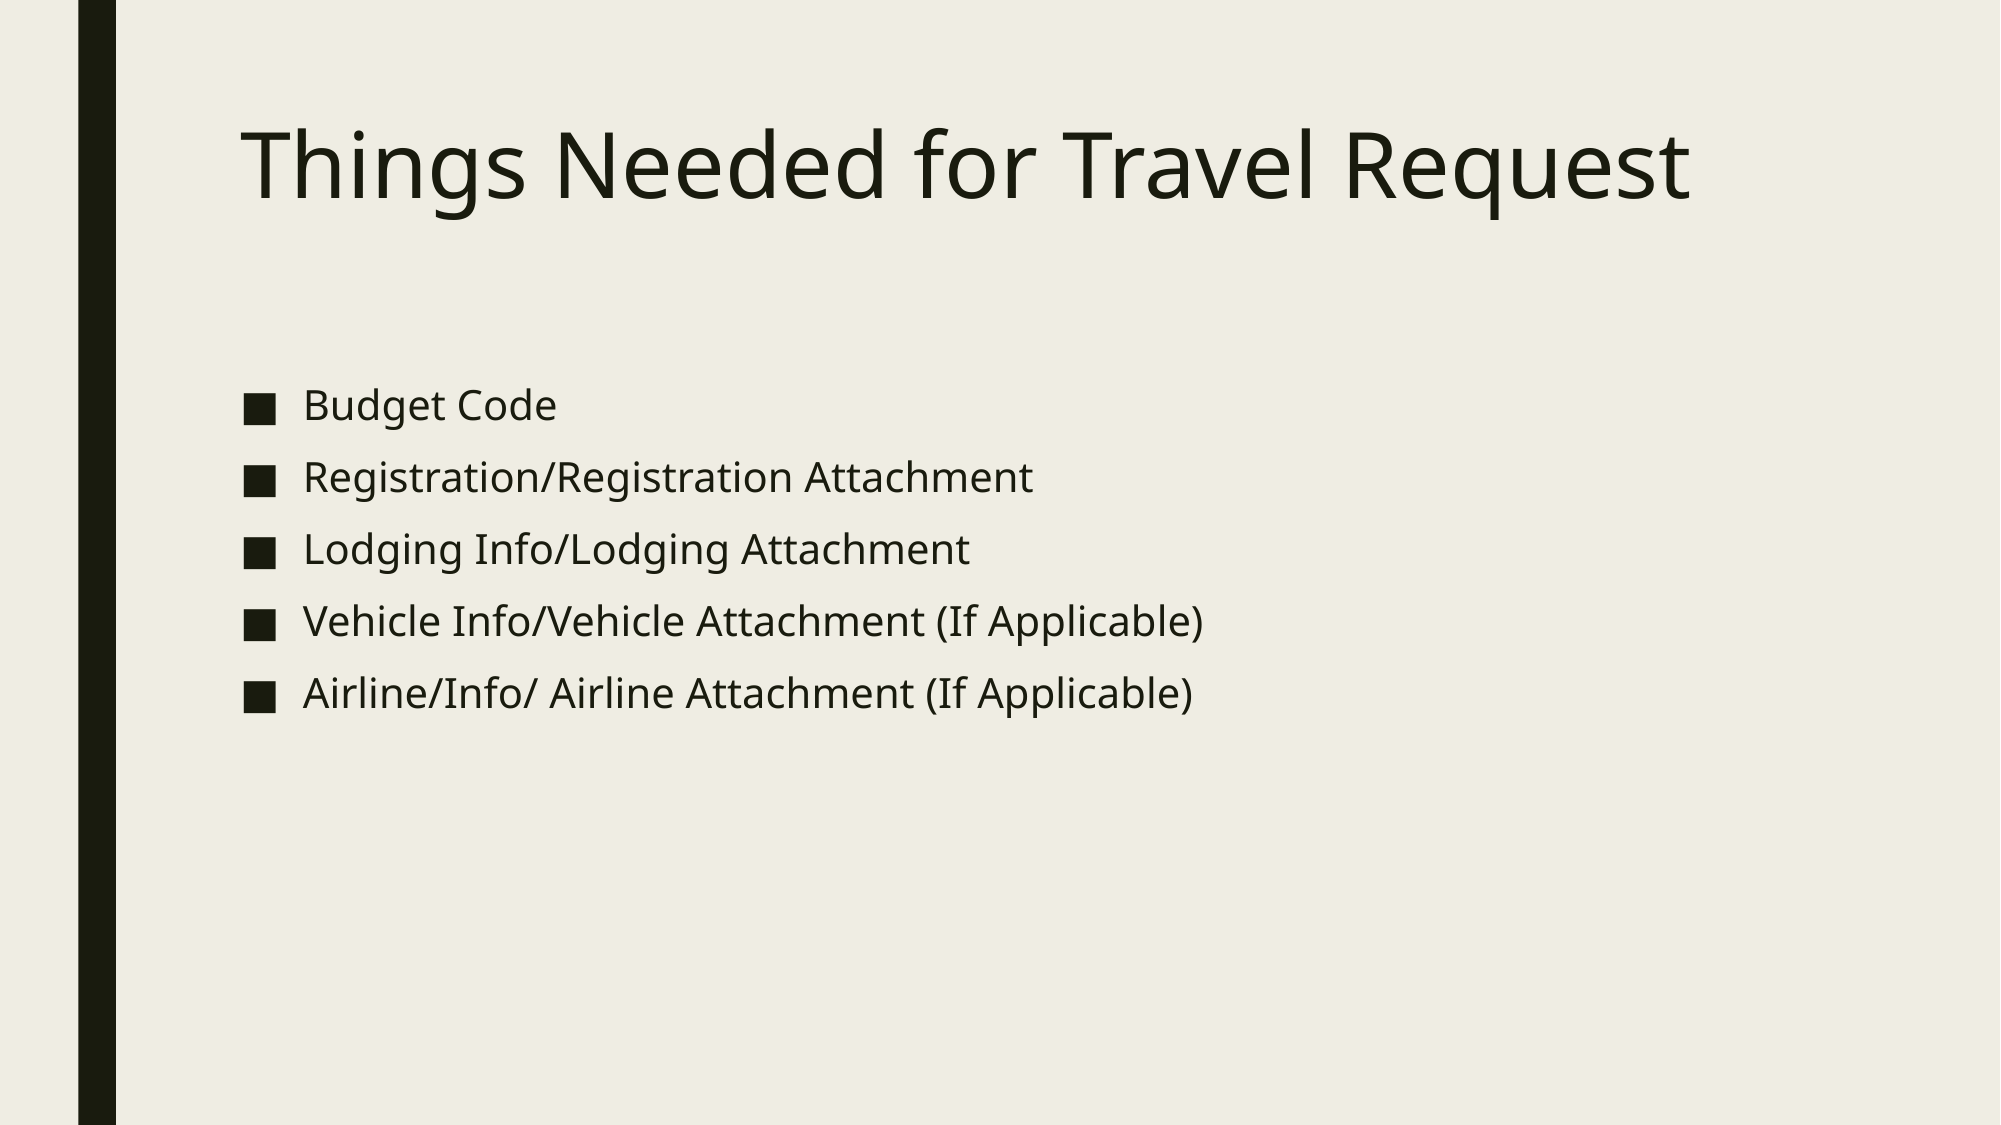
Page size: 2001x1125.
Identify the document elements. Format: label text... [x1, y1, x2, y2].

list Budget Code Registration/Registration Attachment Lodging Info/Lodging Attachment Vehicle Info/Vehicle Attachment (If Applicable) Airline/Info/ Airline Attachment (If Applicable) [225, 375, 1800, 963]
title Things Needed for Travel Request [225, 112, 1800, 357]
